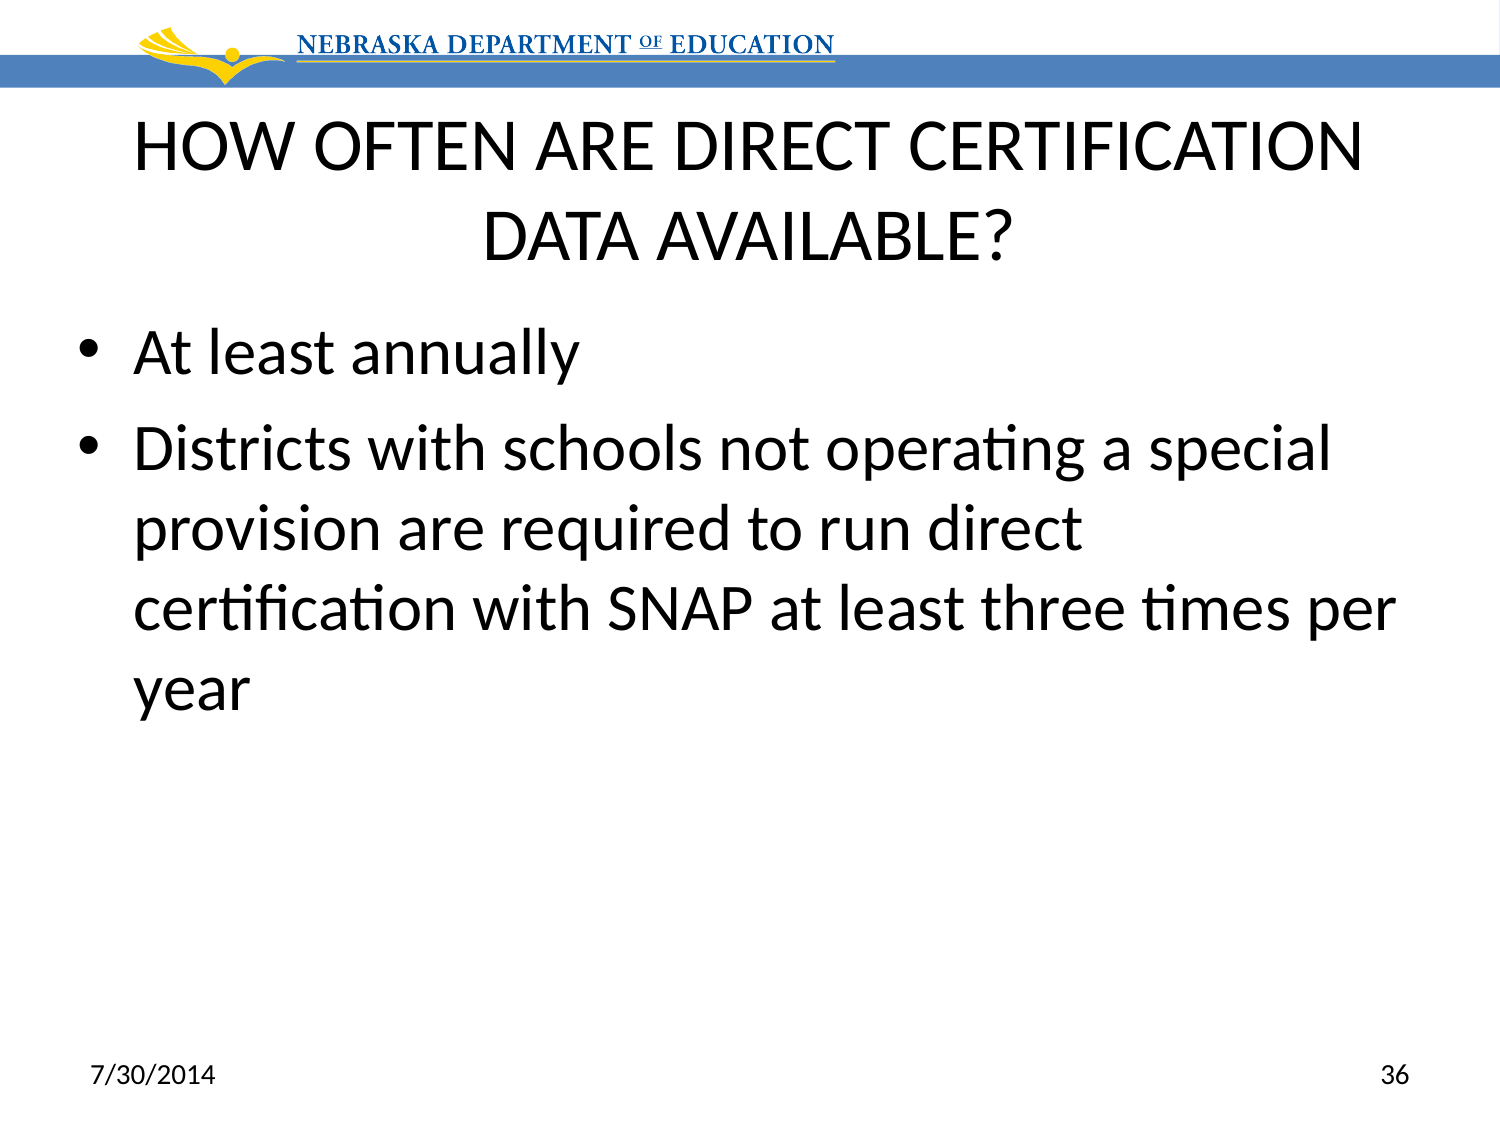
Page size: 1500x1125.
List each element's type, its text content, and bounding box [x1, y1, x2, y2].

picture [137, 24, 863, 87]
title HOW OFTEN ARE DIRECT CERTIFICATION DATA AVAILABLE? [75, 87, 1425, 288]
slide_number 36 [1074, 1042, 1425, 1103]
list At least annually Districts with schools not operating a special provision are required to run direct certification with SNAP at least three times per year [62, 299, 1425, 968]
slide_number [75, 1042, 425, 1103]
